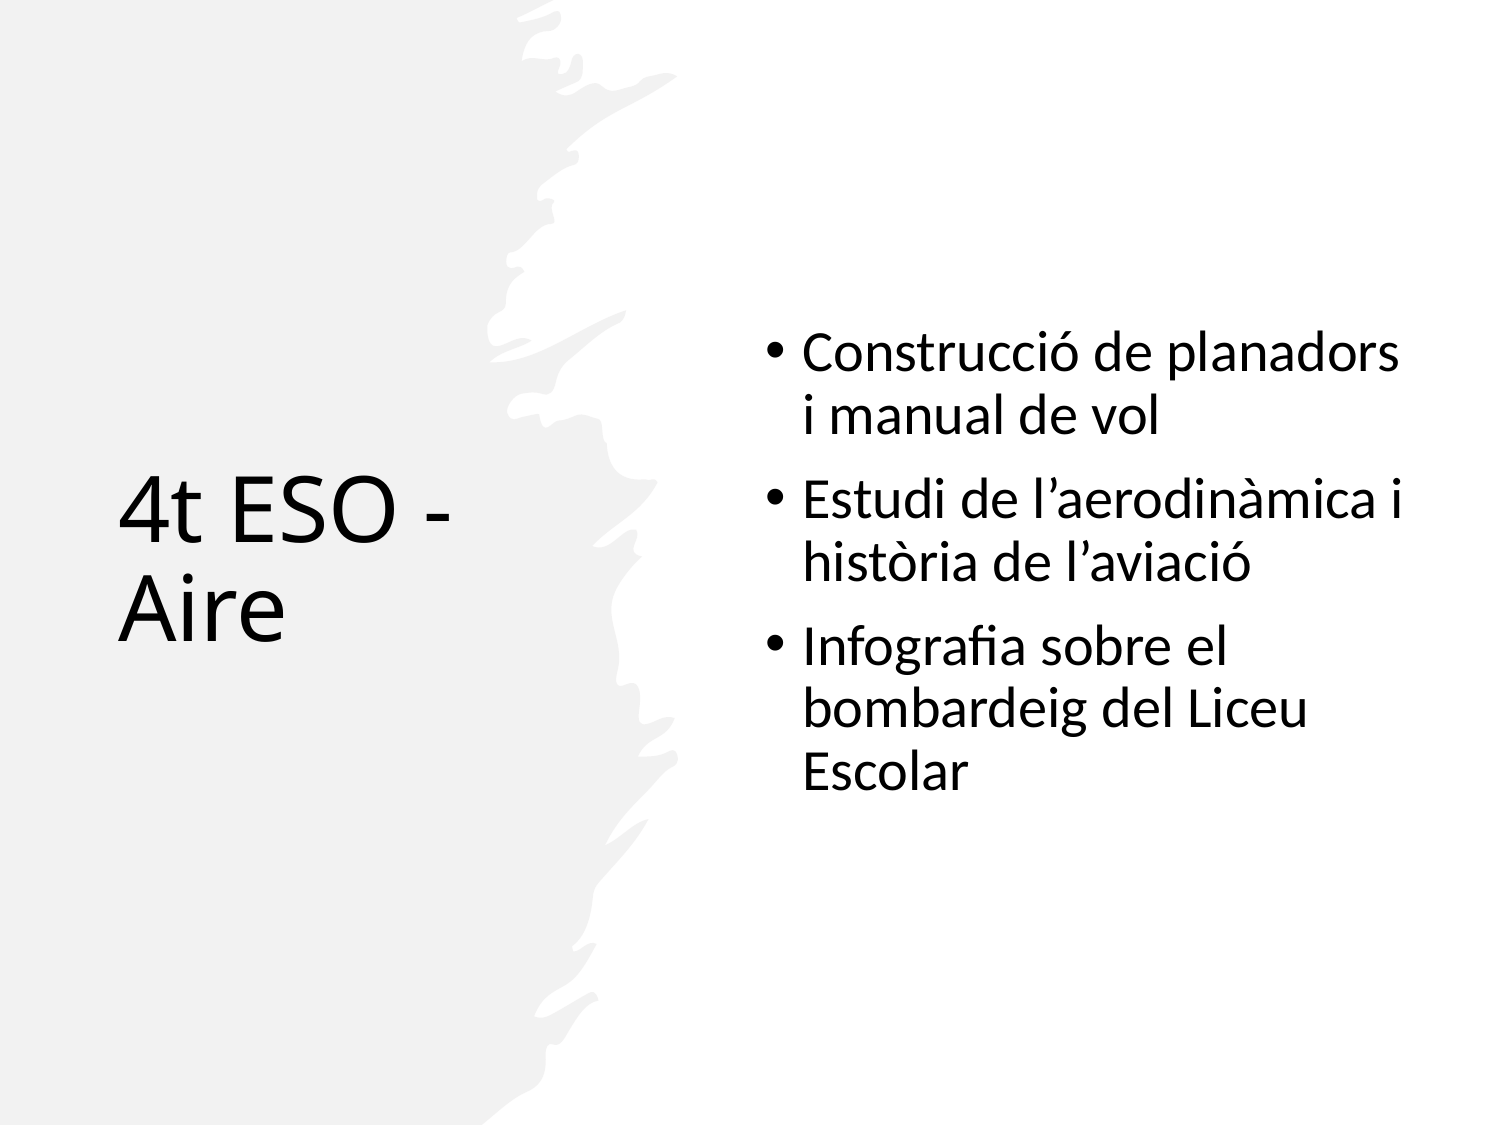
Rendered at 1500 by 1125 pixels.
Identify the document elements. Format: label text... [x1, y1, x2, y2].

title 4t ESO - Aire [103, 116, 600, 1008]
text_box [483, 0, 1500, 1125]
list Construcció de planadors i manual de vol Estudi de l’aerodinàmica i història de l’aviació Infografia sobre el bombardeig del Liceu Escolar [750, 116, 1428, 1008]
text_box [0, 0, 678, 1125]
